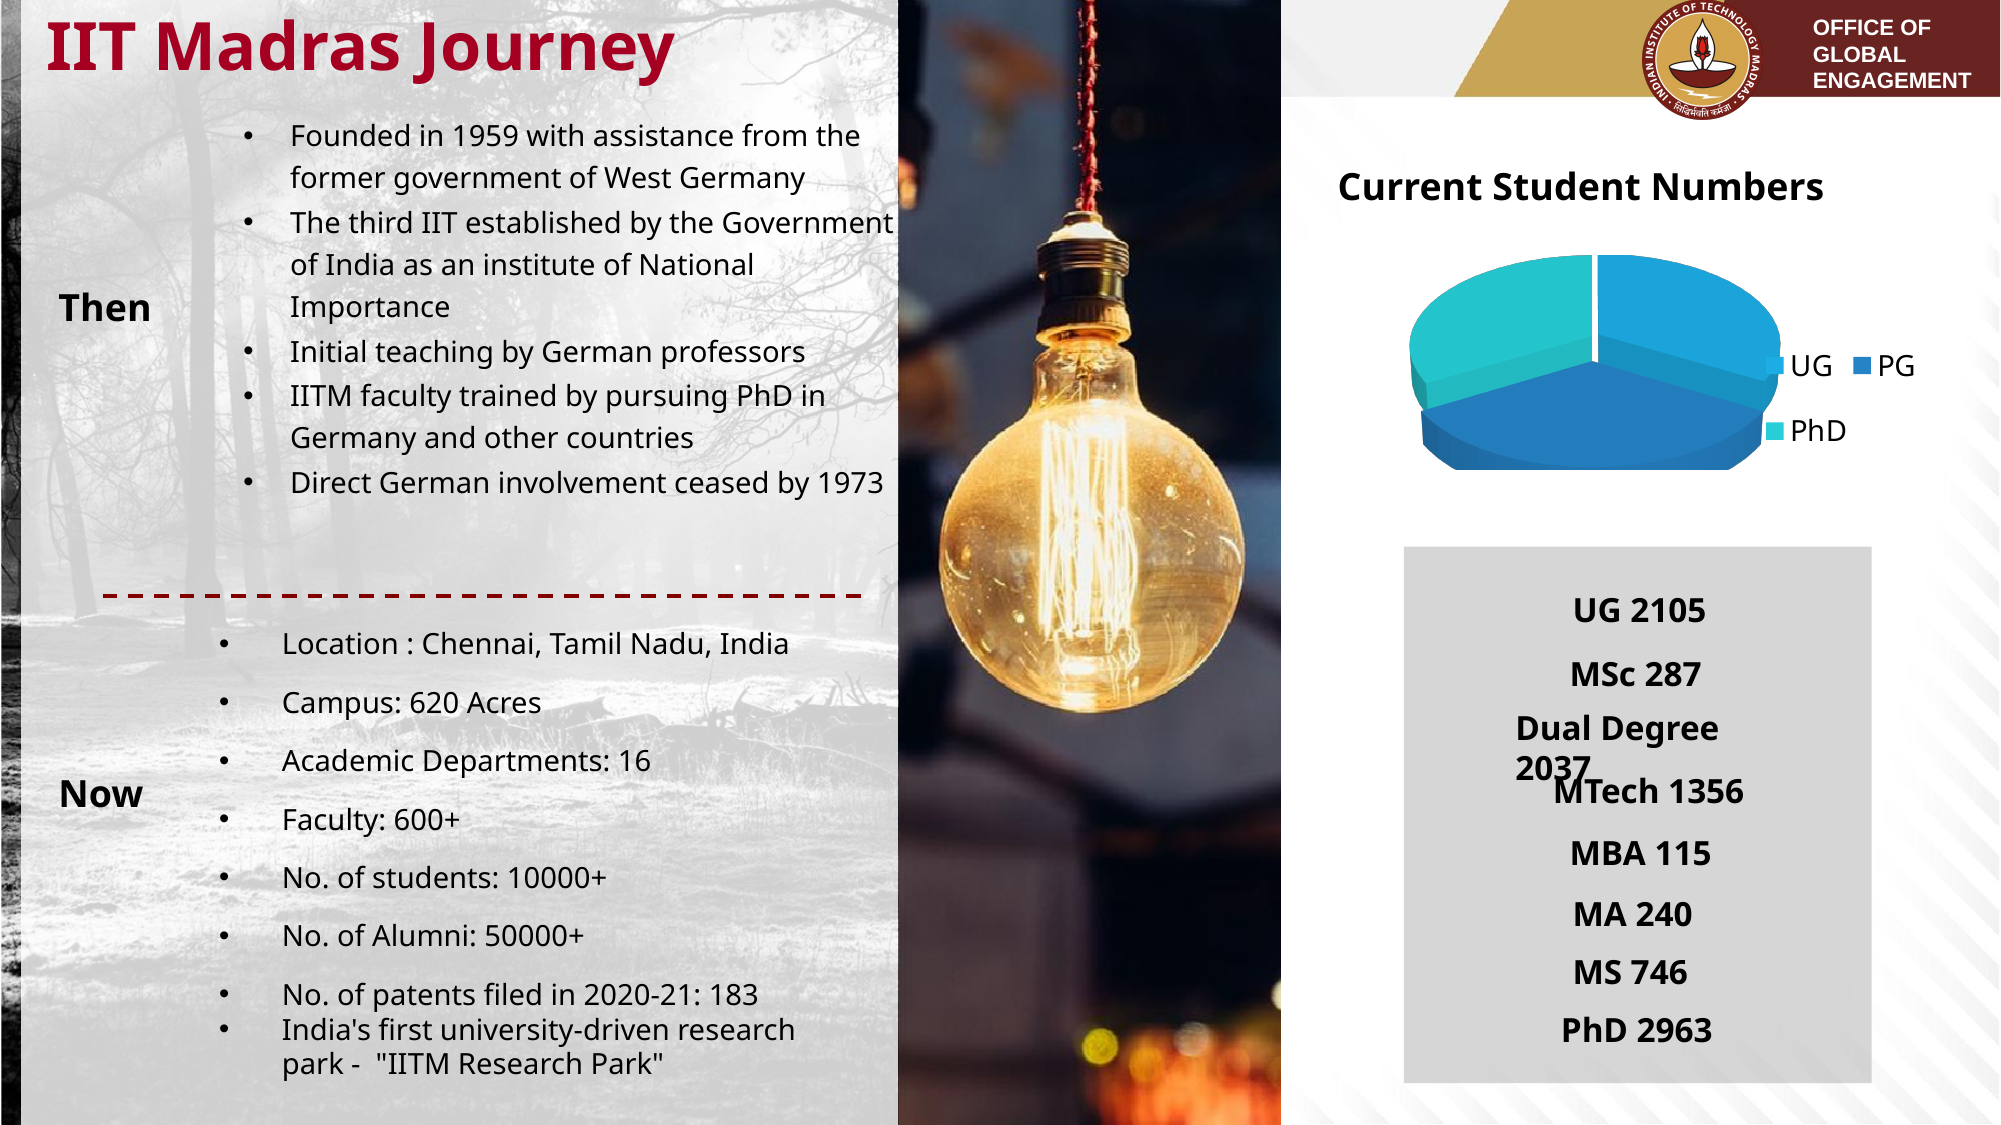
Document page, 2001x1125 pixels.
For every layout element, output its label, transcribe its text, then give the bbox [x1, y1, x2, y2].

text_box MTech 1356 [1537, 762, 1761, 818]
text_box MS 746 [1557, 943, 1747, 999]
picture [1282, 0, 2001, 1125]
text_box UG 2105 [1557, 581, 1800, 637]
text_box MSc 287 [1554, 645, 1817, 699]
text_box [1, 0, 1282, 1125]
text_box OFFICE OF GLOBAL ENGAGEMENT [1810, 10, 1993, 54]
chart [1272, 160, 1967, 539]
text_box PhD 2963 [1545, 1001, 1752, 1057]
text_box [1403, 547, 1872, 1084]
text_box MBA 115 [1554, 824, 1744, 880]
text_box MA 240 [1557, 885, 1718, 941]
text_box Dual Degree 2037 [1500, 699, 1817, 795]
